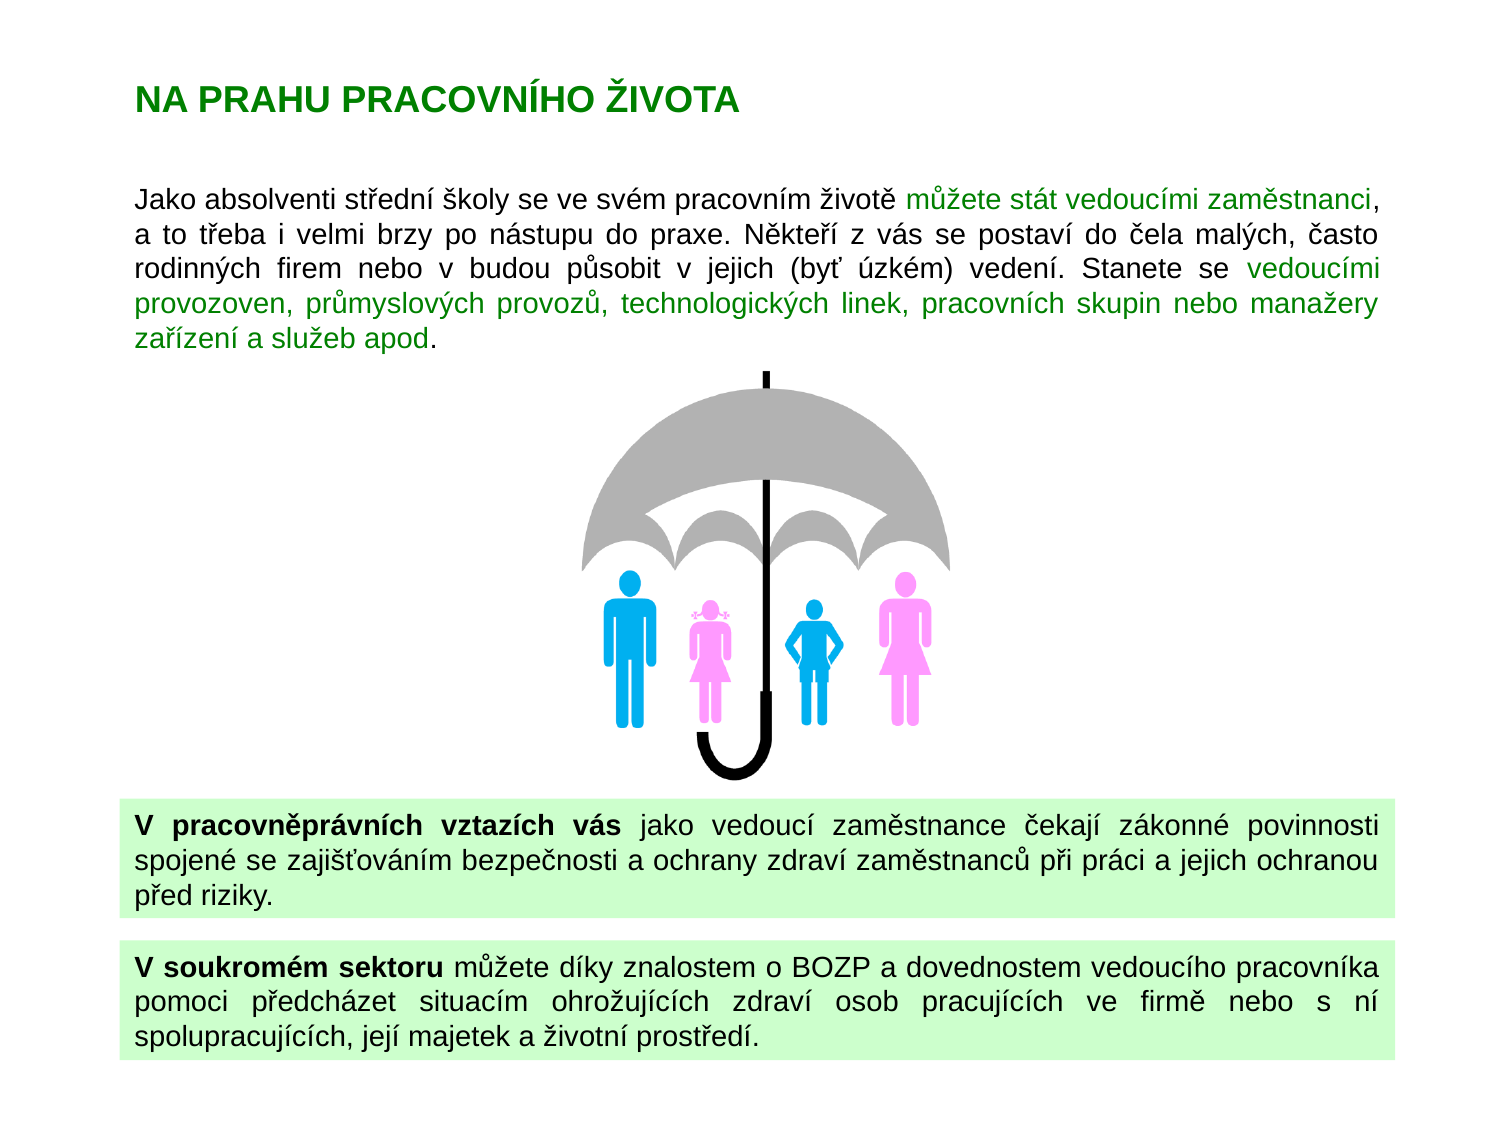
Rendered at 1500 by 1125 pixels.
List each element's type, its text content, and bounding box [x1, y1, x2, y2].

text_box V pracovněprávních vztazích vás jako vedoucí zaměstnance čekají zákonné povinnosti spojené se zajišťováním bezpečnosti a ochrany zdraví zaměstnanců při práci a jejich ochranou před riziky. [119, 798, 1396, 919]
text_box V soukromém sektoru můžete díky znalostem o BOZP a dovednostem vedoucího pracovníka pomoci předcházet situacím ohrožujících zdraví osob pracujících ve firmě nebo s ní spolupracujících, její majetek a životní prostředí. [119, 940, 1396, 1061]
text_box Jako absolventi střední školy se ve svém pracovním životě můžete stát vedoucími zaměstnanci, a to třeba i velmi brzy po nástupu do praxe. Někteří z vás se postaví do čela malých, často rodinných firem nebo v budou působit v jejich (byť úzkém) vedení. Stanete se vedoucími provozoven, průmyslových provozů, technologických linek, pracovních skupin nebo manažery zařízení a služeb apod. [119, 172, 1396, 398]
text_box Na prahu pracovního života [120, 67, 1396, 128]
picture [479, 337, 1036, 812]
